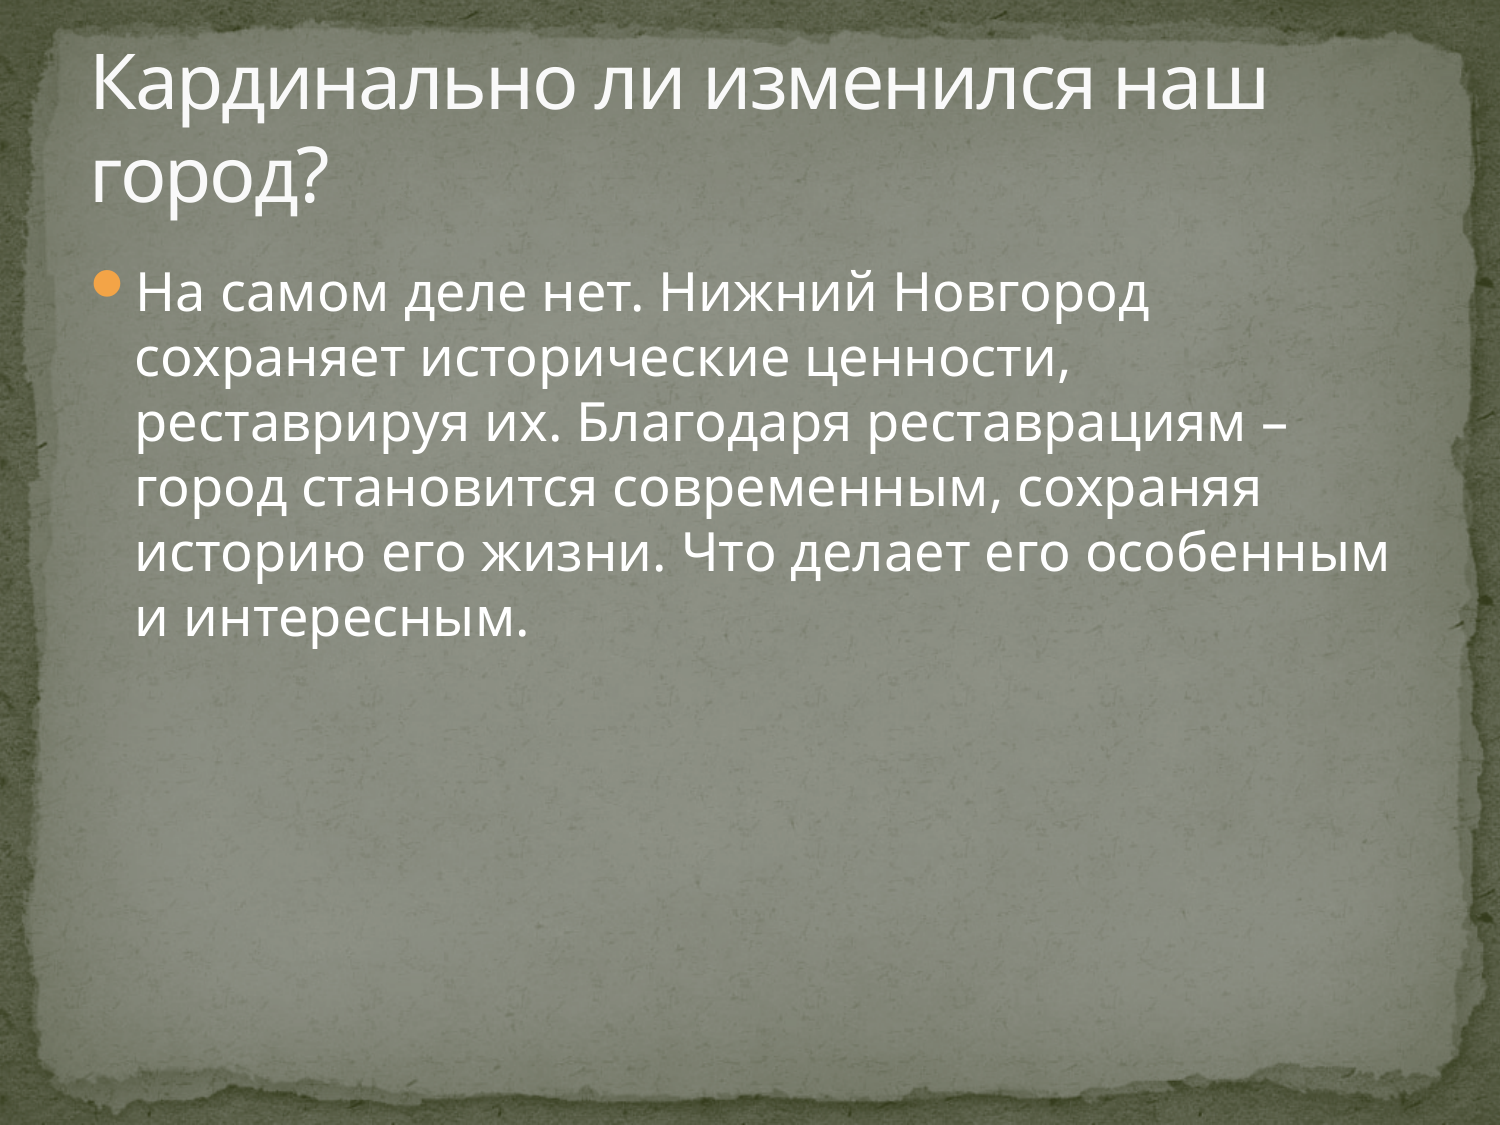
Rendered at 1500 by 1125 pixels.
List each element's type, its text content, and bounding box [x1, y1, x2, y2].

title Кардинально ли изменился наш город? [74, 24, 1425, 225]
list На самом деле нет. Нижний Новгород сохраняет исторические ценности, реставрируя их. Благодаря реставрациям – город становится современным, сохраняя историю его жизни. Что делает его особенным и интересным. [75, 249, 1425, 1000]
